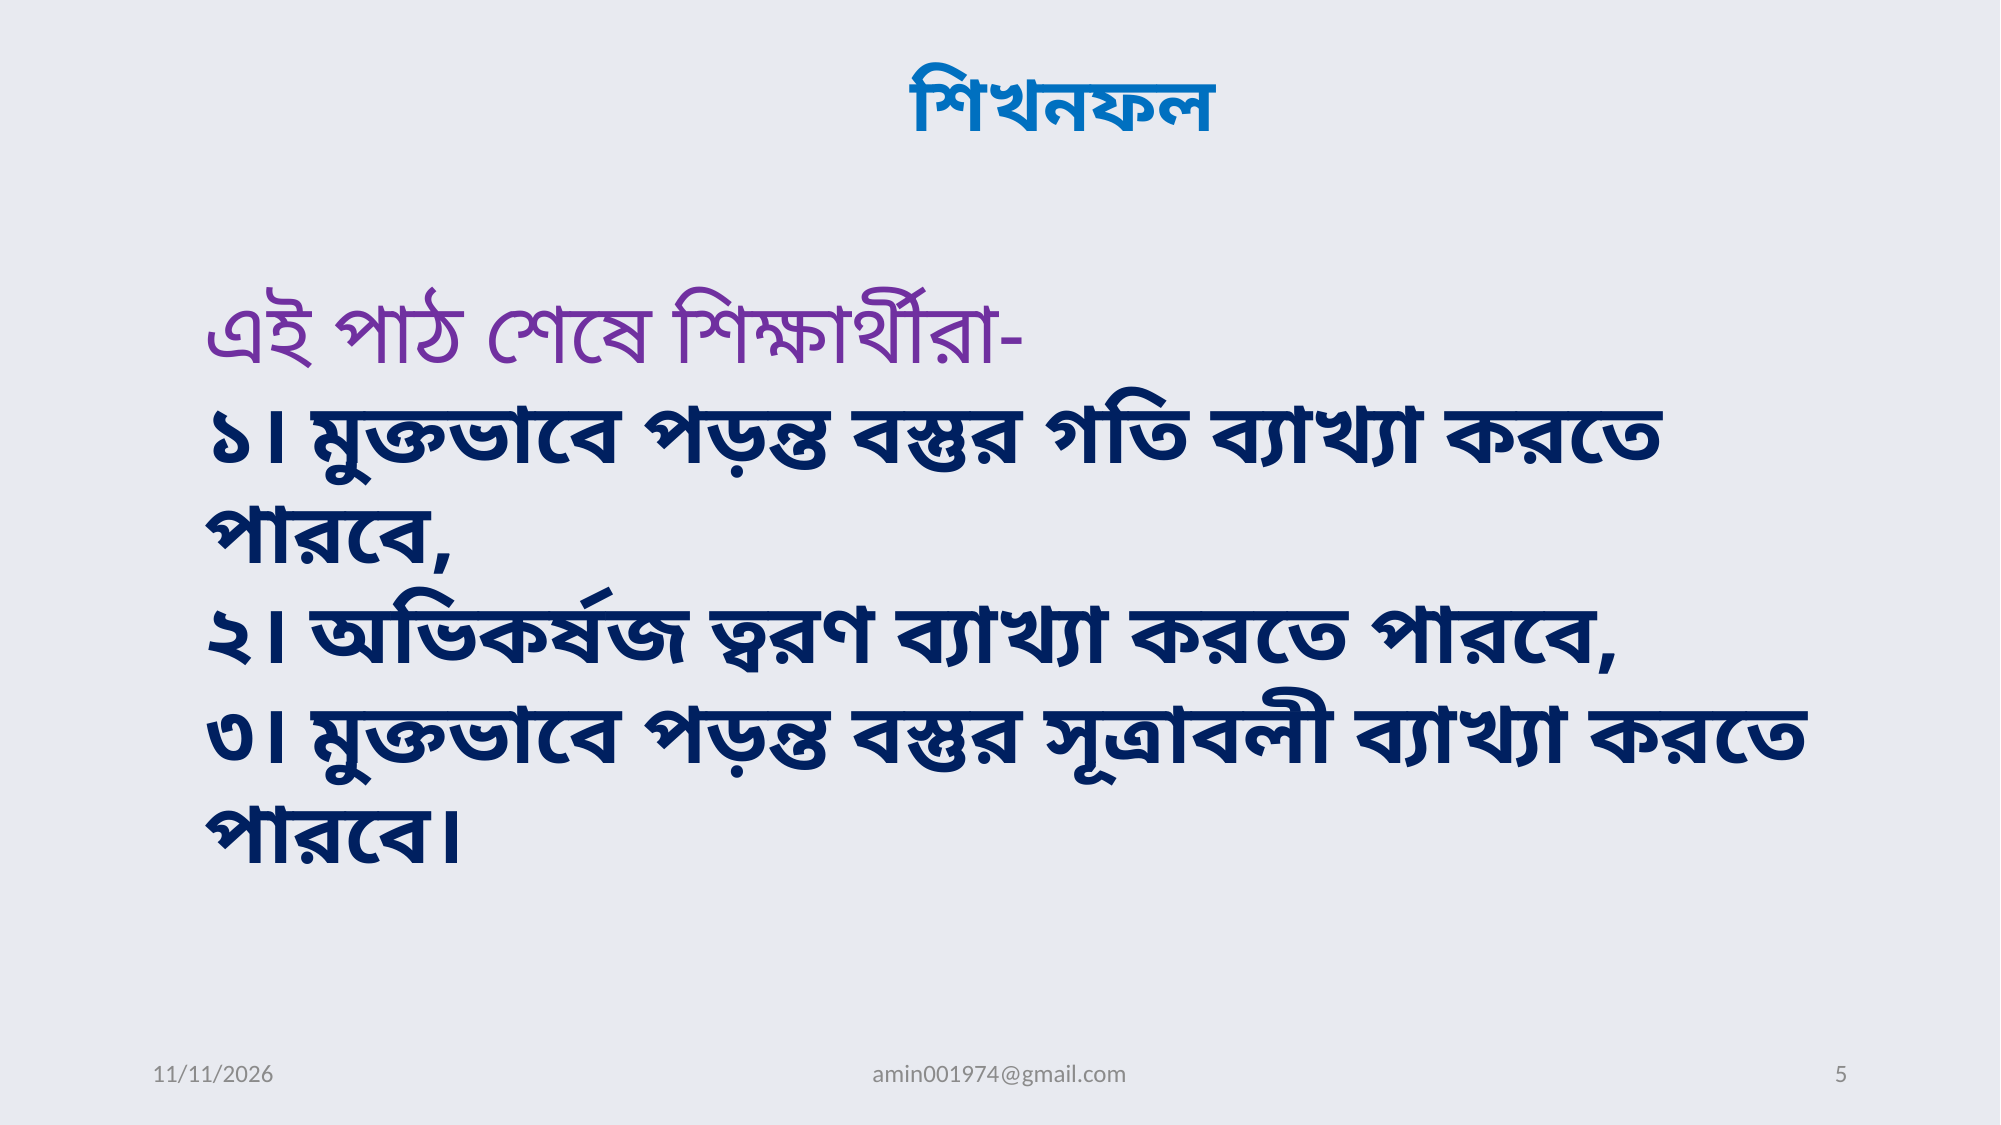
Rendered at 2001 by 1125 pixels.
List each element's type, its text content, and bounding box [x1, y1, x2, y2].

text_box শিখনফল [233, 49, 1893, 155]
footer amin001974@gmail.com [662, 1042, 1338, 1103]
text_box এই পাঠ শেষে শিক্ষার্থীরা- ১। মুক্তভাবে পড়ন্ত বস্তুর গতি ব্যাখ্যা করতে পারবে, ২। অভিকর্ষজ ত্বরণ ব্যাখ্যা করতে পারবে, ৩। মুক্তভাবে পড়ন্ত বস্তুর সূত্রাবলী ব্যাখ্যা করতে পারবে। [189, 272, 1863, 988]
slide_number 5 [1412, 1042, 1863, 1103]
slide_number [137, 1042, 588, 1103]
